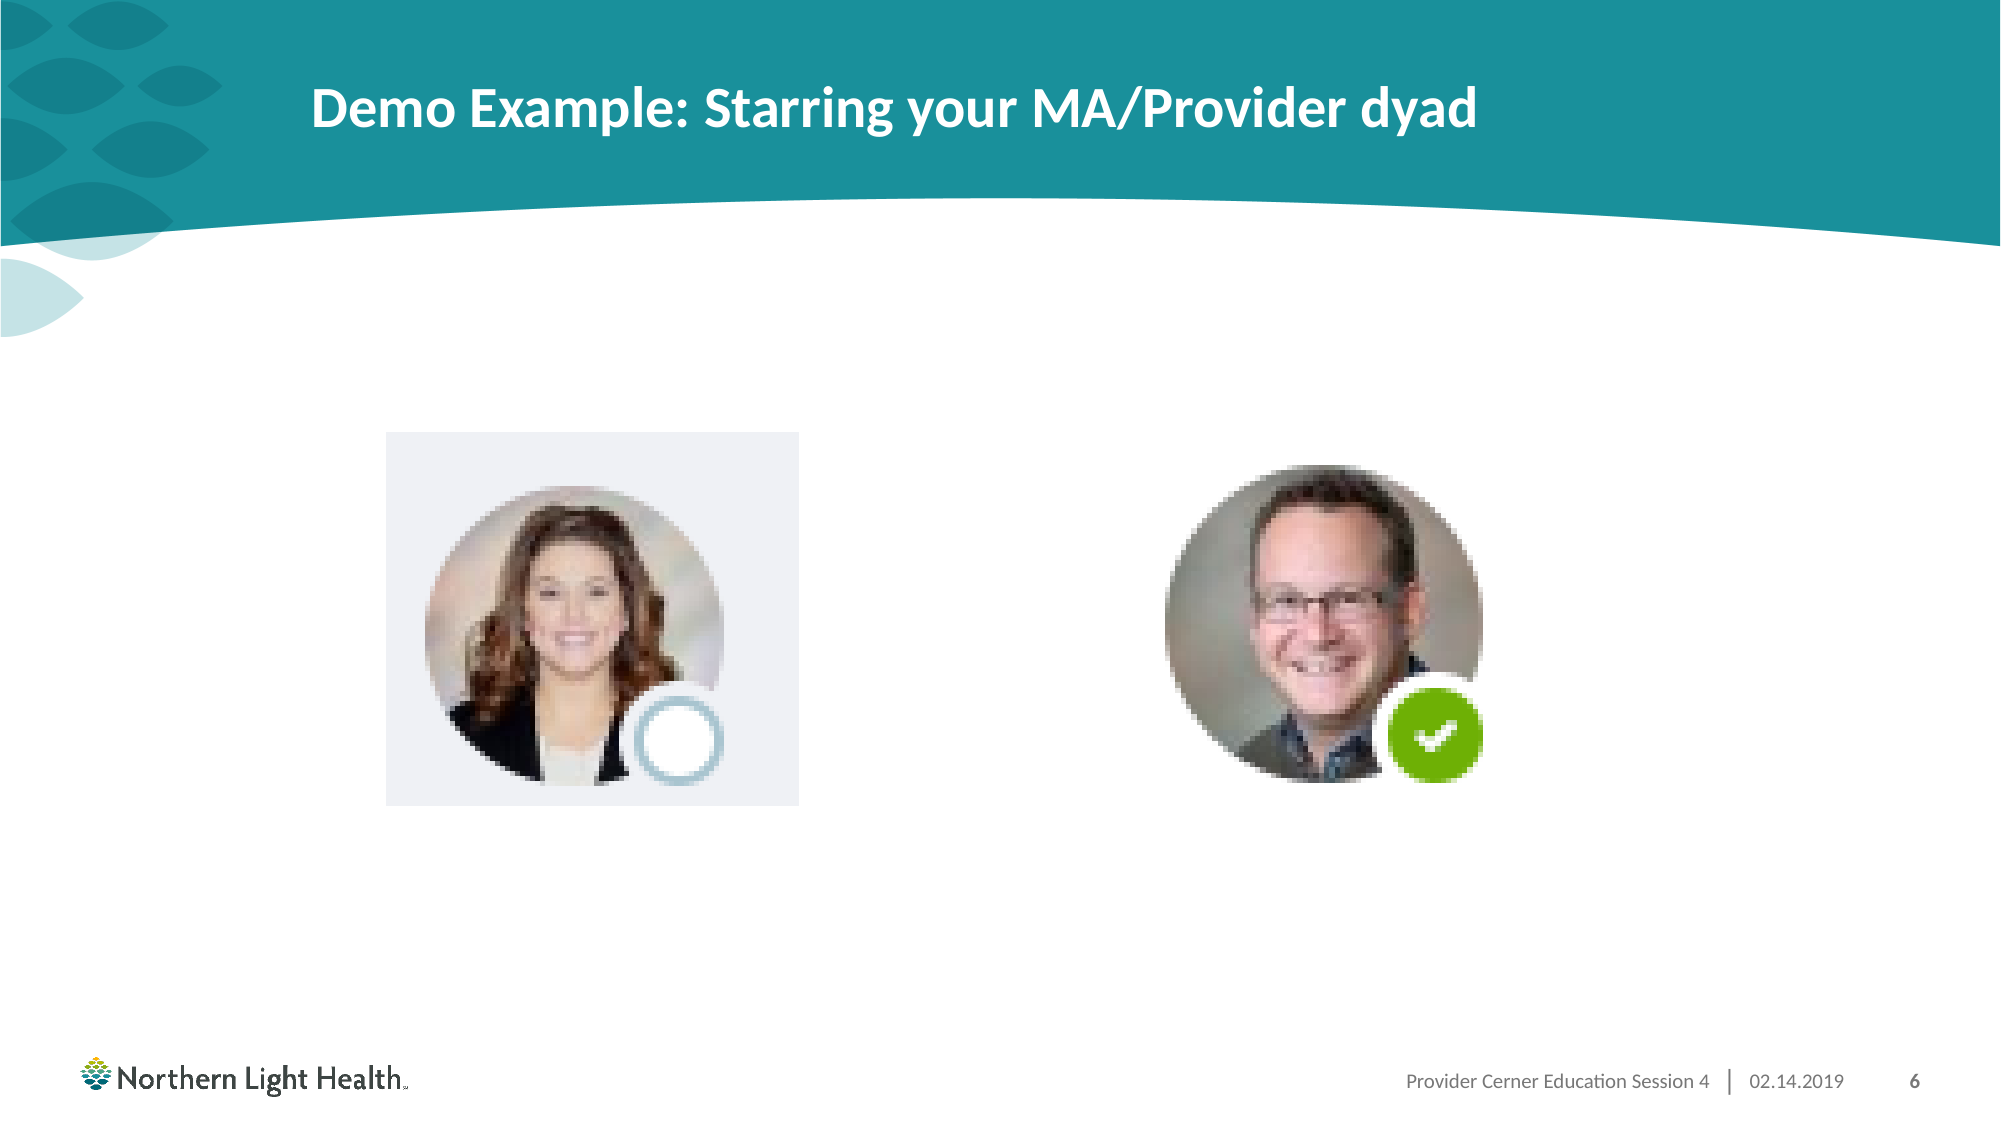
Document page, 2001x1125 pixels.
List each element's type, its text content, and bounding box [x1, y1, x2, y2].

footer Provider Cerner Education Session 4 [920, 1063, 1710, 1094]
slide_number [1749, 1063, 1854, 1094]
slide_number 6 [1854, 1063, 1921, 1094]
picture [0, 0, 2001, 1125]
title Demo Example: Starring your MA/Provider dyad [81, 0, 1710, 218]
